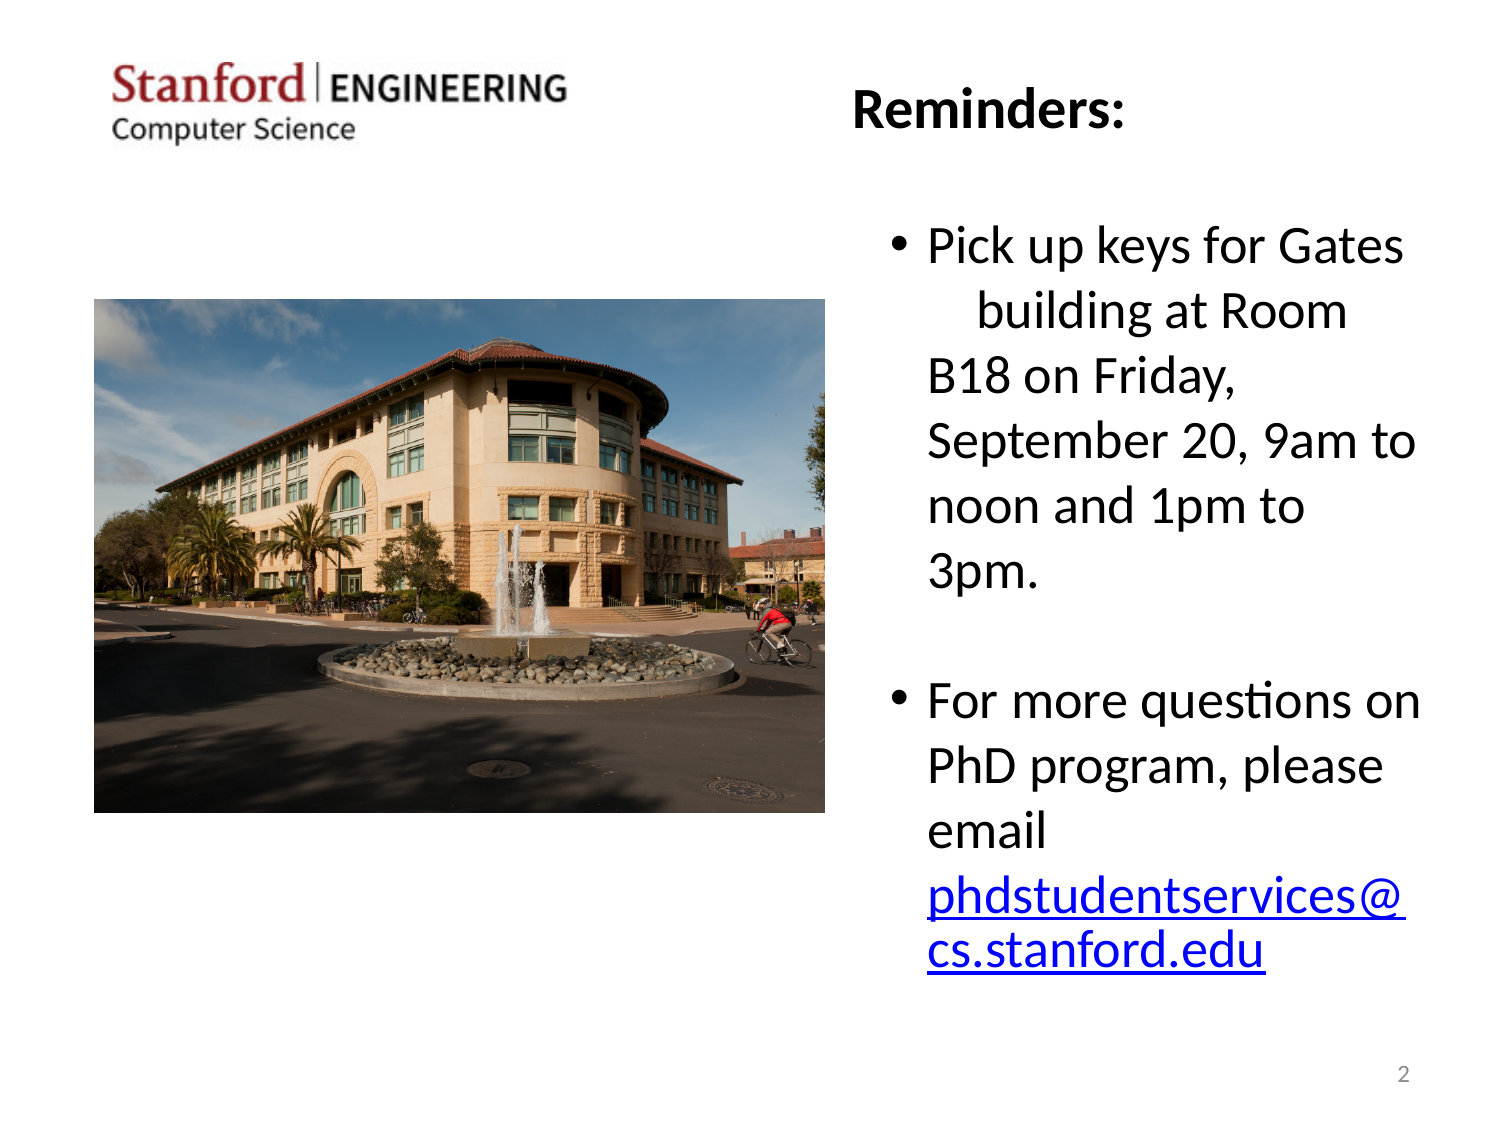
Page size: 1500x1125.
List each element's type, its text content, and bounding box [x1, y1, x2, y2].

text_box Reminders: Pick up keys for Gates building at Room B18 on Friday, September 20, 9am to noon and 1pm to 3pm. For more questions on PhD program, please email phdstudentservices@cs.stanford.edu [837, 62, 1438, 1042]
slide_number 2 [1074, 1042, 1425, 1103]
picture [94, 299, 826, 813]
picture [112, 62, 569, 151]
